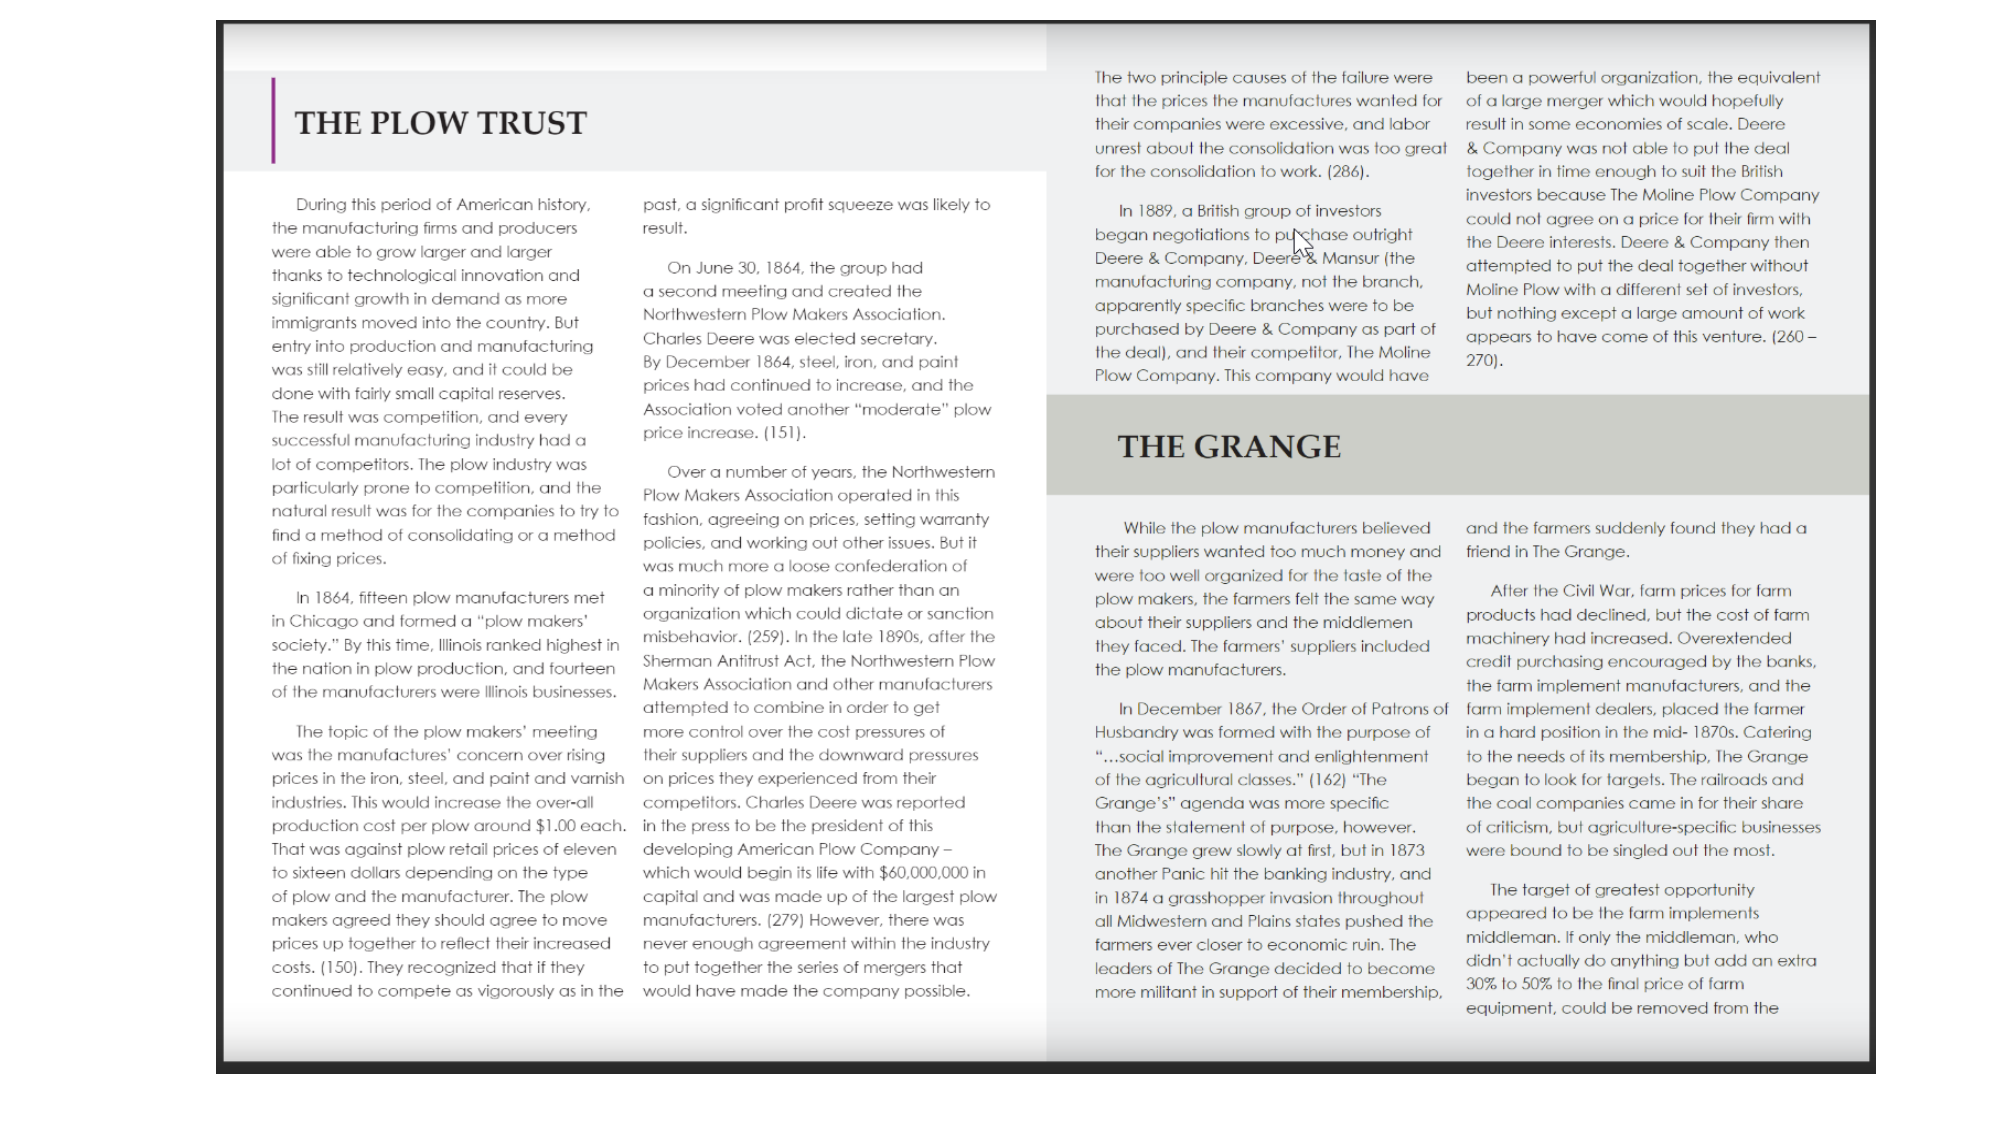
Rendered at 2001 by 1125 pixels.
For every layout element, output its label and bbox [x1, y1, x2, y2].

picture [215, 20, 1876, 1074]
